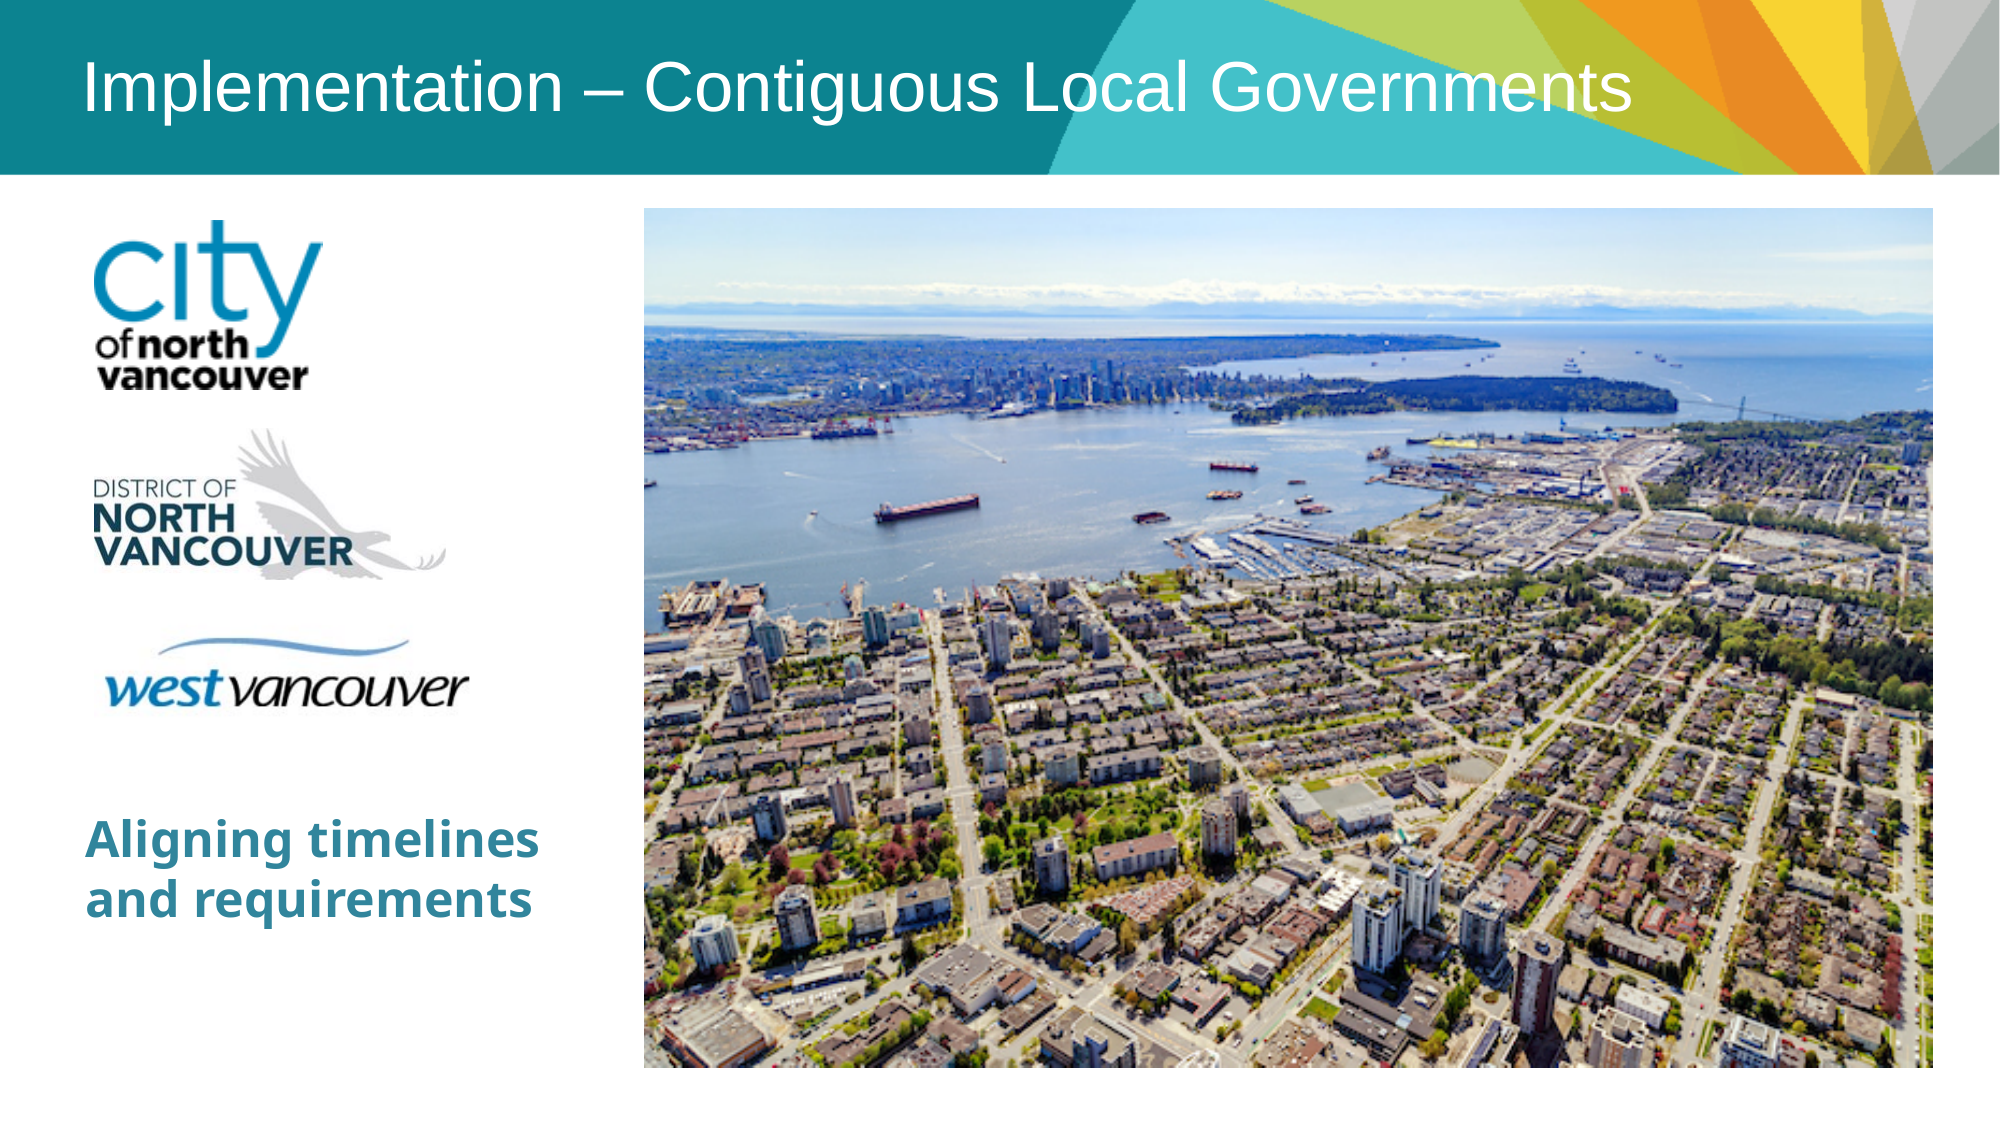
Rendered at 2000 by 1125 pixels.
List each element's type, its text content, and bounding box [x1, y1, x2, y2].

picture [93, 427, 478, 780]
text_box Aligning timelines and requirements [70, 799, 575, 935]
picture [0, 0, 2000, 1068]
picture [93, 220, 323, 390]
